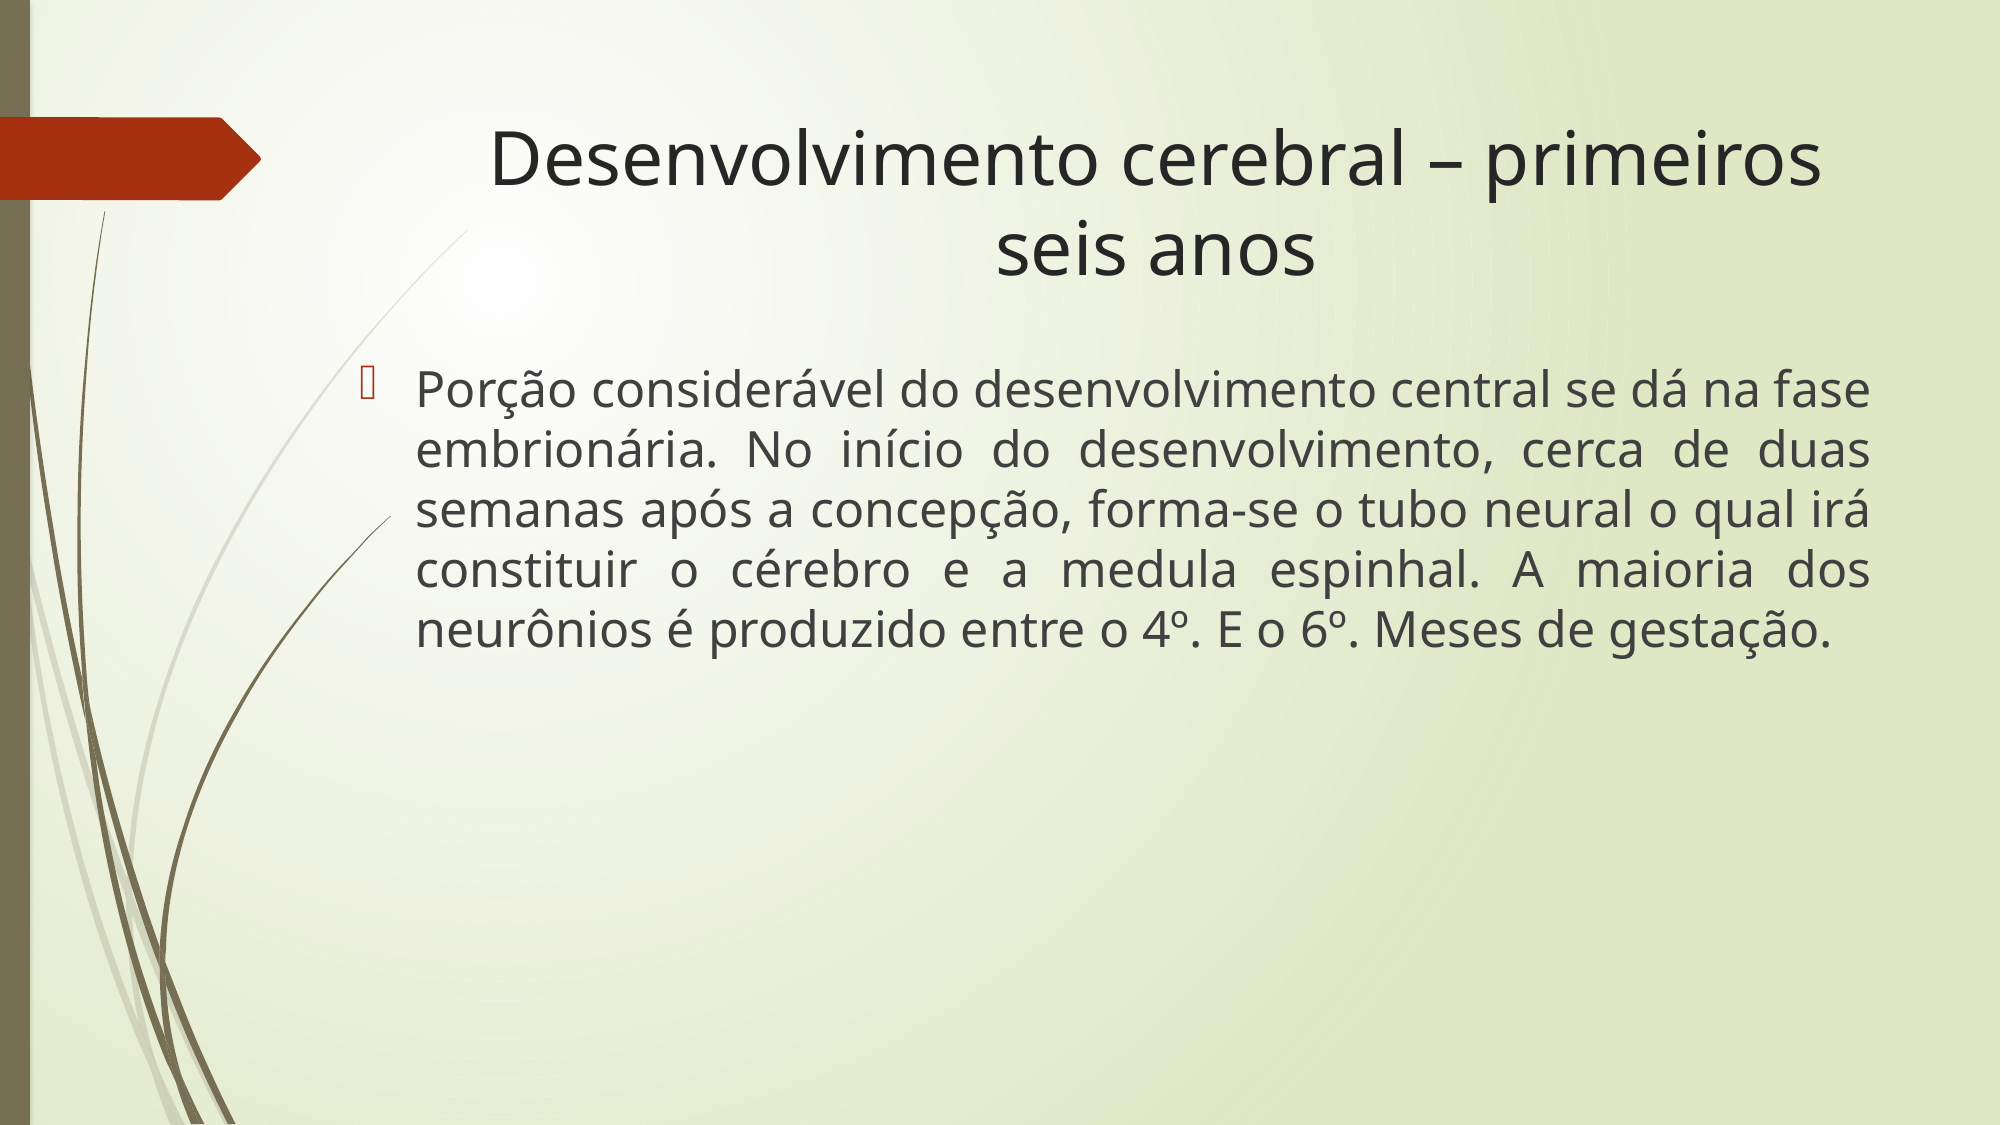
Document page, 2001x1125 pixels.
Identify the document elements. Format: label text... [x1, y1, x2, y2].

list Porção considerável do desenvolvimento central se dá na fase embrionária. No início do desenvolvimento, cerca de duas semanas após a concepção, forma-se o tubo neural o qual irá constituir o cérebro e a medula espinhal. A maioria dos neurônios é produzido entre o 4º. E o 6º. Meses de gestação. [344, 350, 1888, 970]
title Desenvolvimento cerebral – primeiros seis anos [425, 102, 1888, 313]
